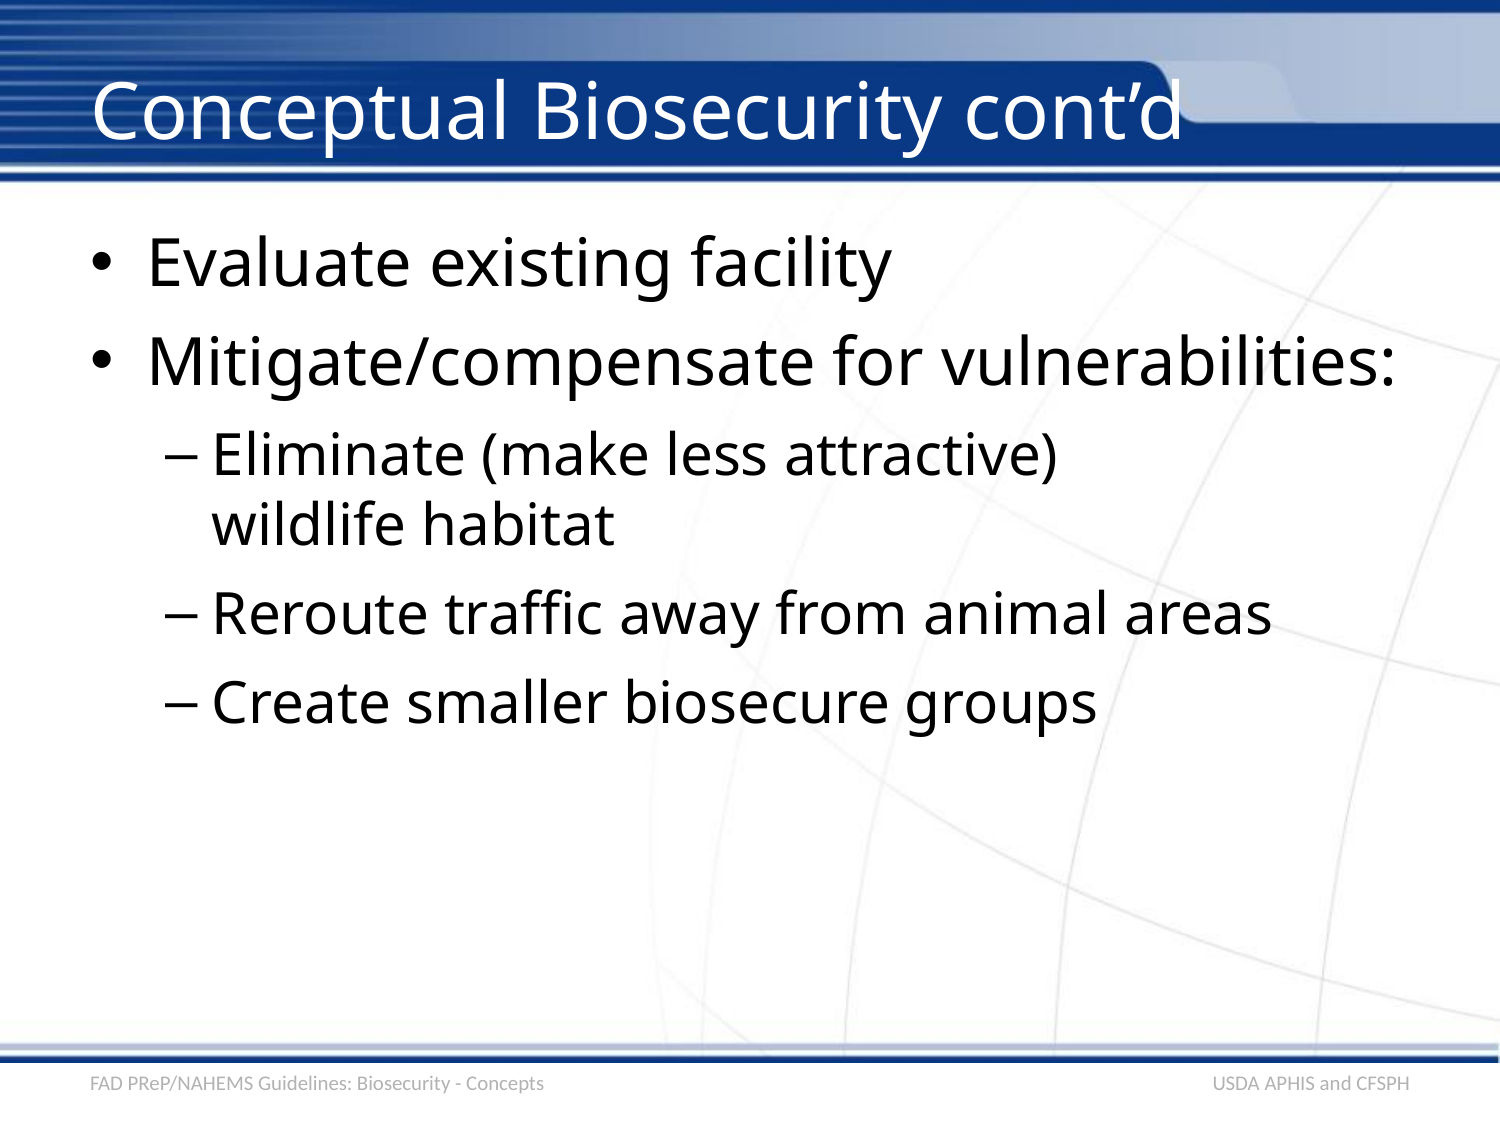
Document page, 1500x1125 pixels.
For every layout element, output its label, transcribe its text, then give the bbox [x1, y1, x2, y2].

list Evaluate existing facility Mitigate/compensate for vulnerabilities: Eliminate (make less attractive) wildlife habitat Reroute traffic away from animal areas Create smaller biosecure groups [75, 212, 1425, 1025]
footer FAD PReP/NAHEMS Guidelines: Biosecurity - Concepts [75, 1042, 825, 1103]
title Conceptual Biosecurity cont’d [75, 24, 1425, 163]
picture [0, 0, 1500, 1063]
slide_number USDA APHIS and CFSPH [1074, 1042, 1425, 1103]
